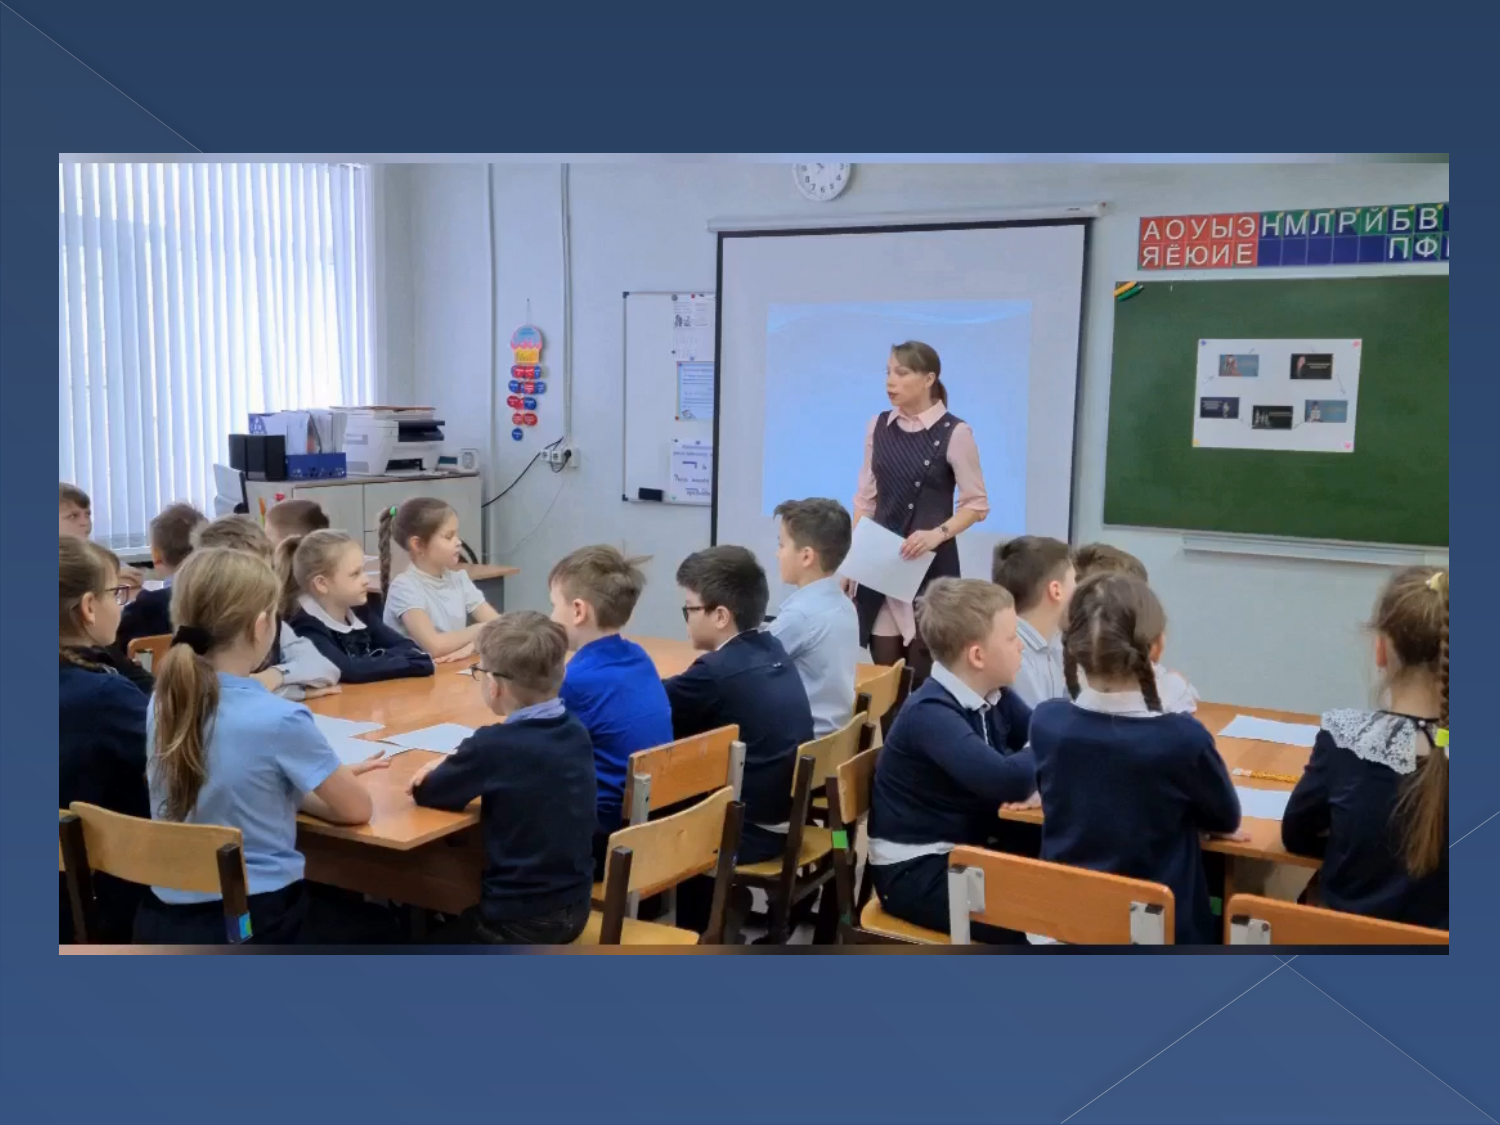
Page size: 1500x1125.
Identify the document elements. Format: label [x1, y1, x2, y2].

list [58, 152, 1450, 956]
